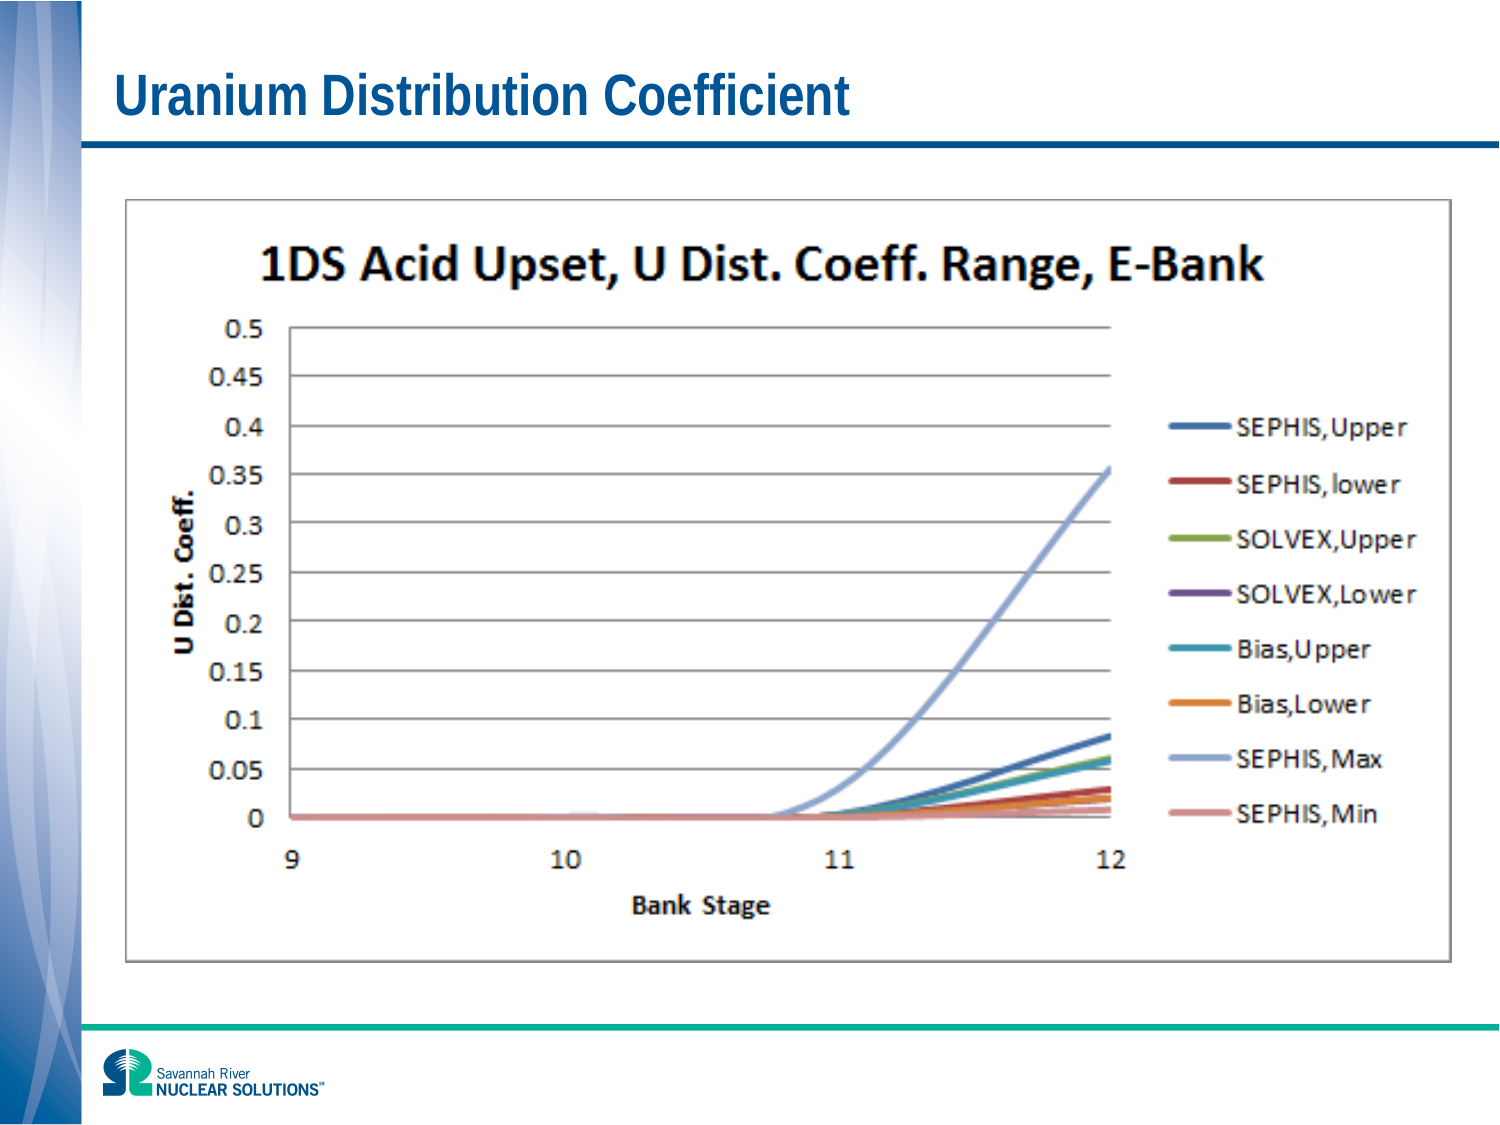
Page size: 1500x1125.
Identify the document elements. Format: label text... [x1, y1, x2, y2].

picture [0, 1, 1499, 1125]
title Uranium Distribution Coefficient [99, 50, 1425, 150]
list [124, 199, 1452, 963]
